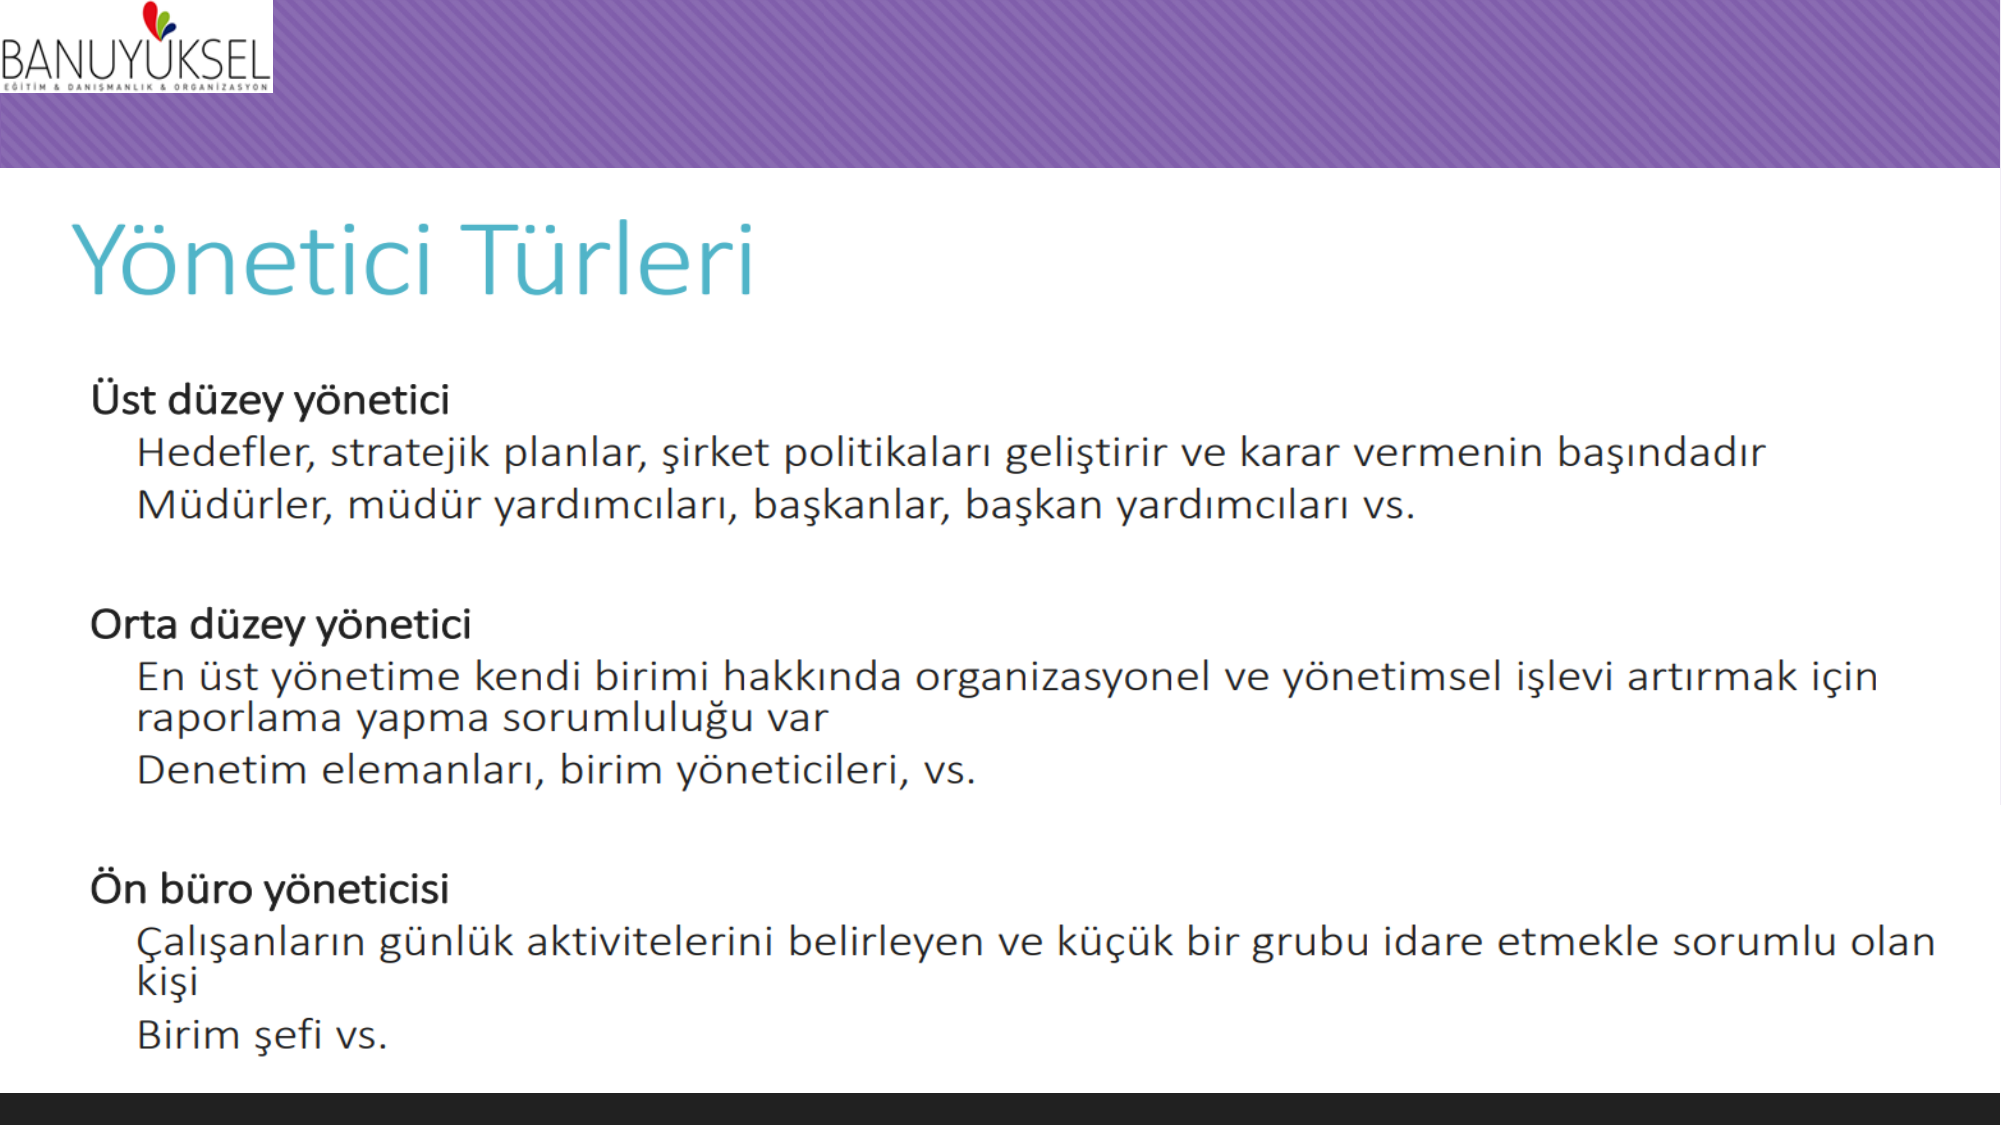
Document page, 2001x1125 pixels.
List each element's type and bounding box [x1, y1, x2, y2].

picture [0, 168, 2000, 1093]
picture [0, 0, 273, 93]
